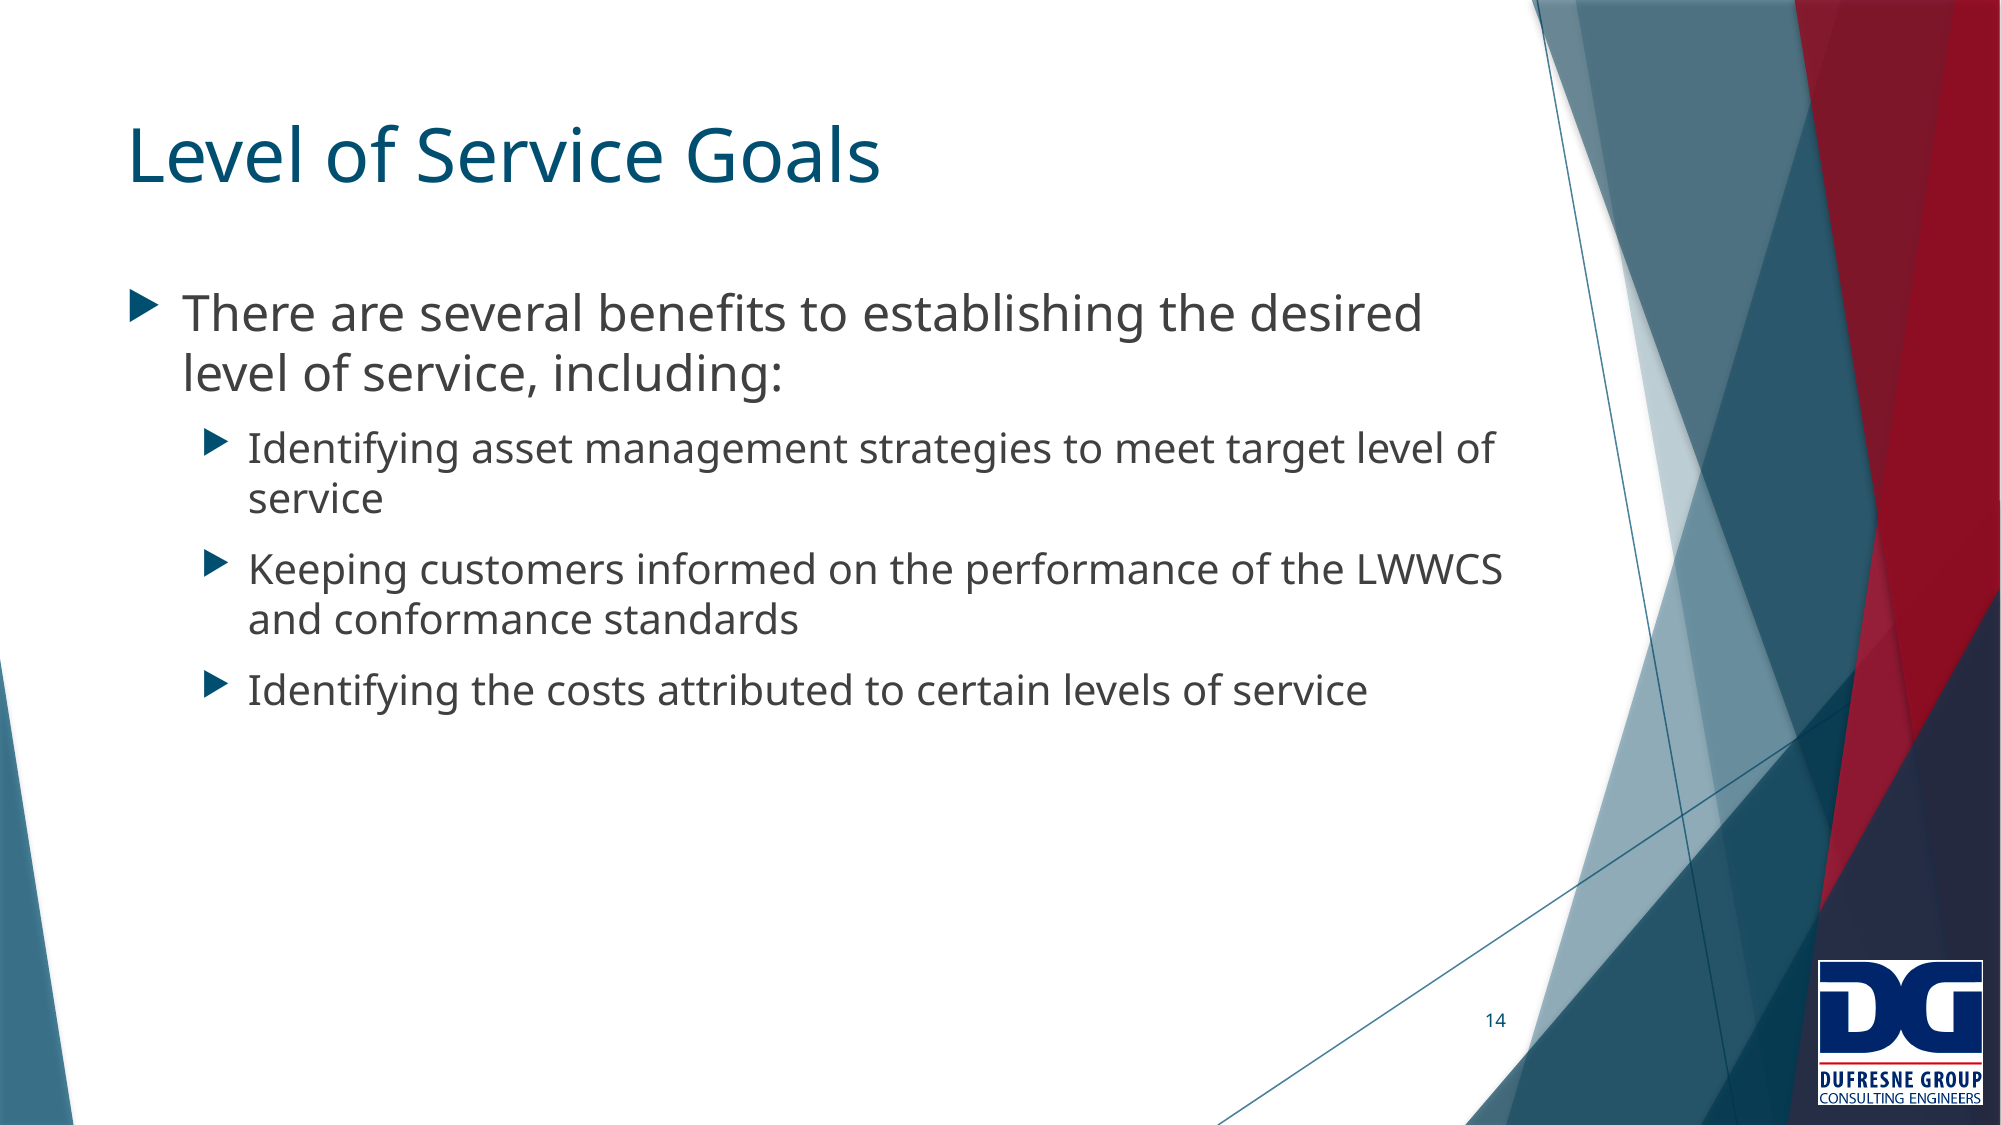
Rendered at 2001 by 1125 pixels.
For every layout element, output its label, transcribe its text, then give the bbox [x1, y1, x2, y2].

list There are several benefits to establishing the desired level of service, including: Identifying asset management strategies to meet target level of service Keeping customers informed on the performance of the LWWCS and conformance standards Identifying the costs attributed to certain levels of service [111, 273, 1522, 991]
picture [1818, 960, 1984, 1106]
slide_number 14 [1409, 991, 1522, 1051]
title Level of Service Goals [111, 99, 1522, 246]
